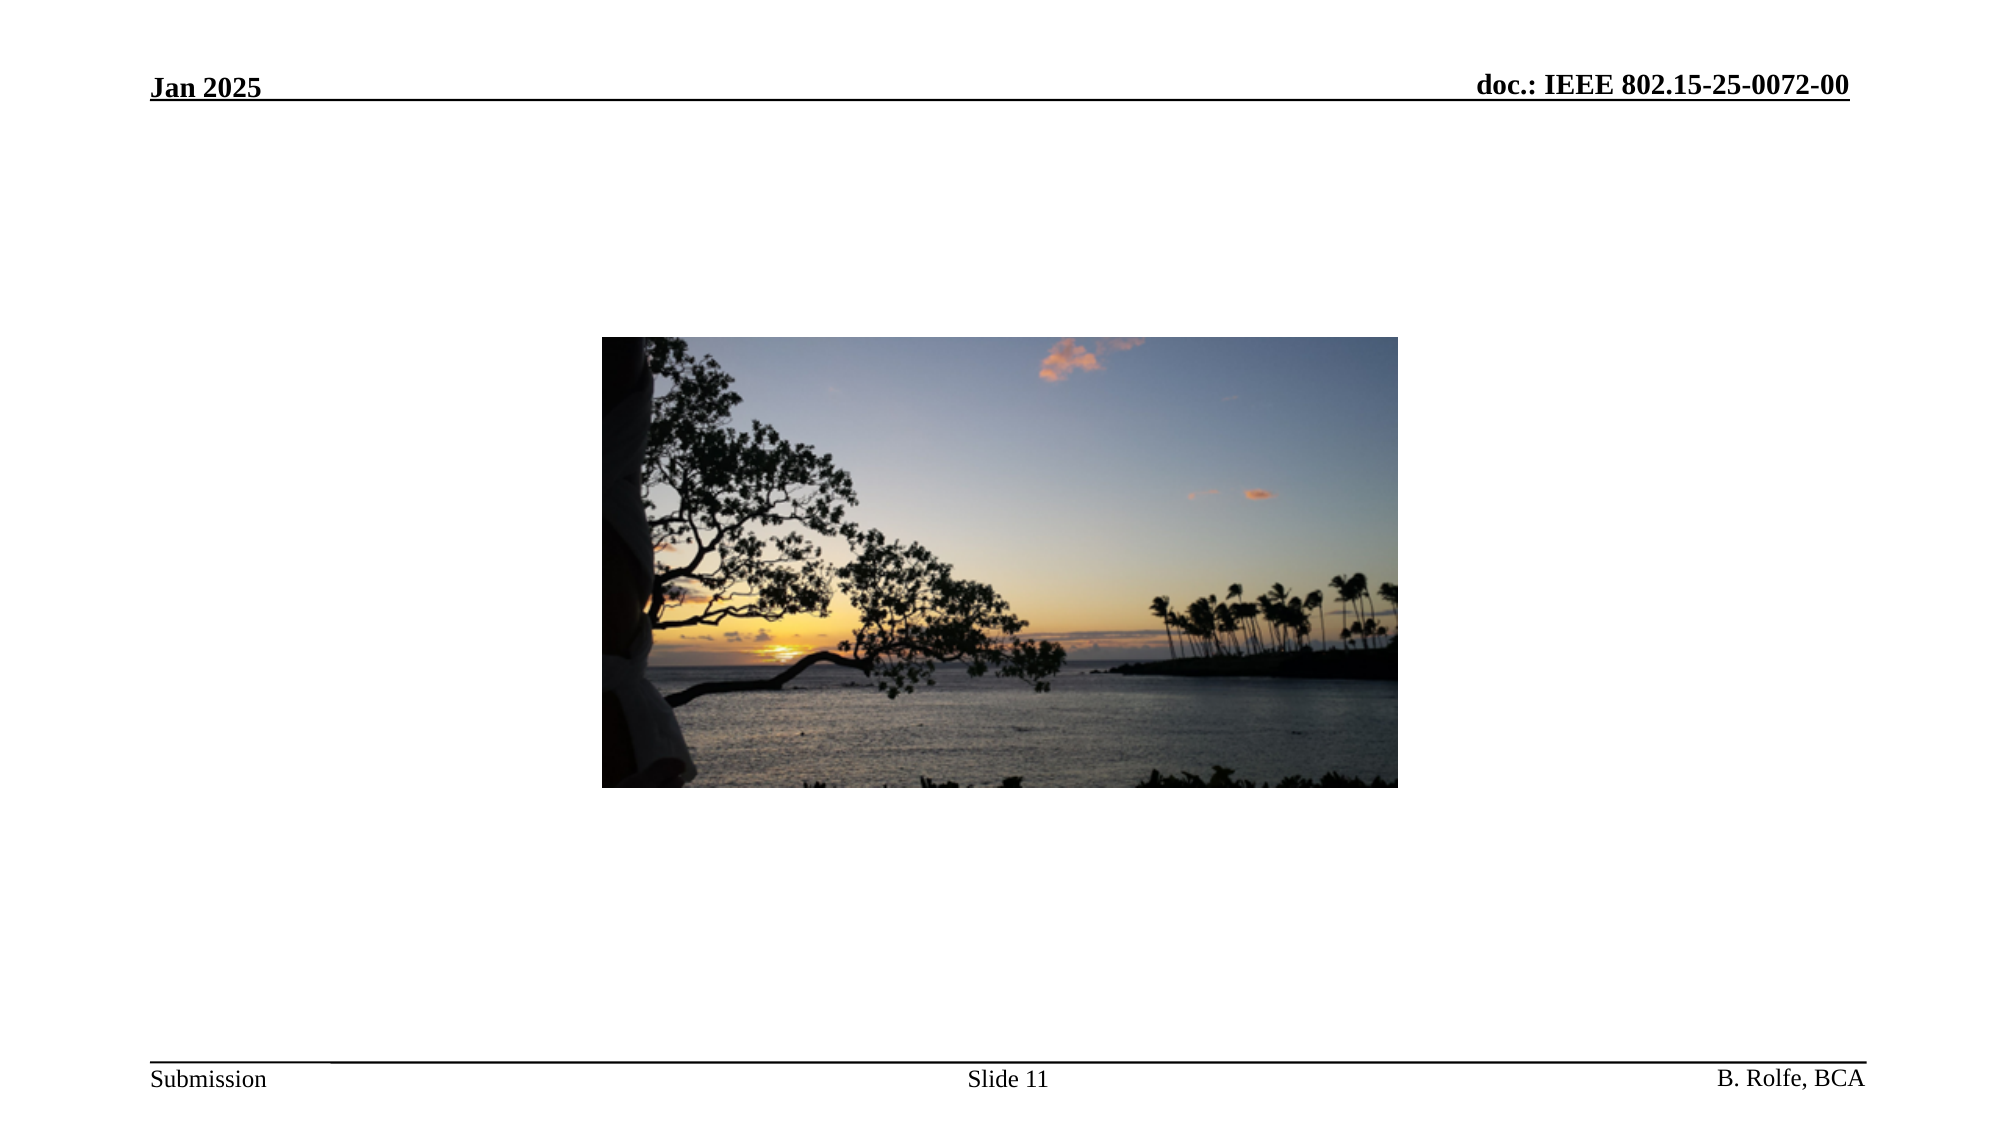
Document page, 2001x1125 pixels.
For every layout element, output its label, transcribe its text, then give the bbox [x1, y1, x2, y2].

picture [602, 337, 1398, 788]
slide_number Slide 11 [964, 1062, 1053, 1093]
